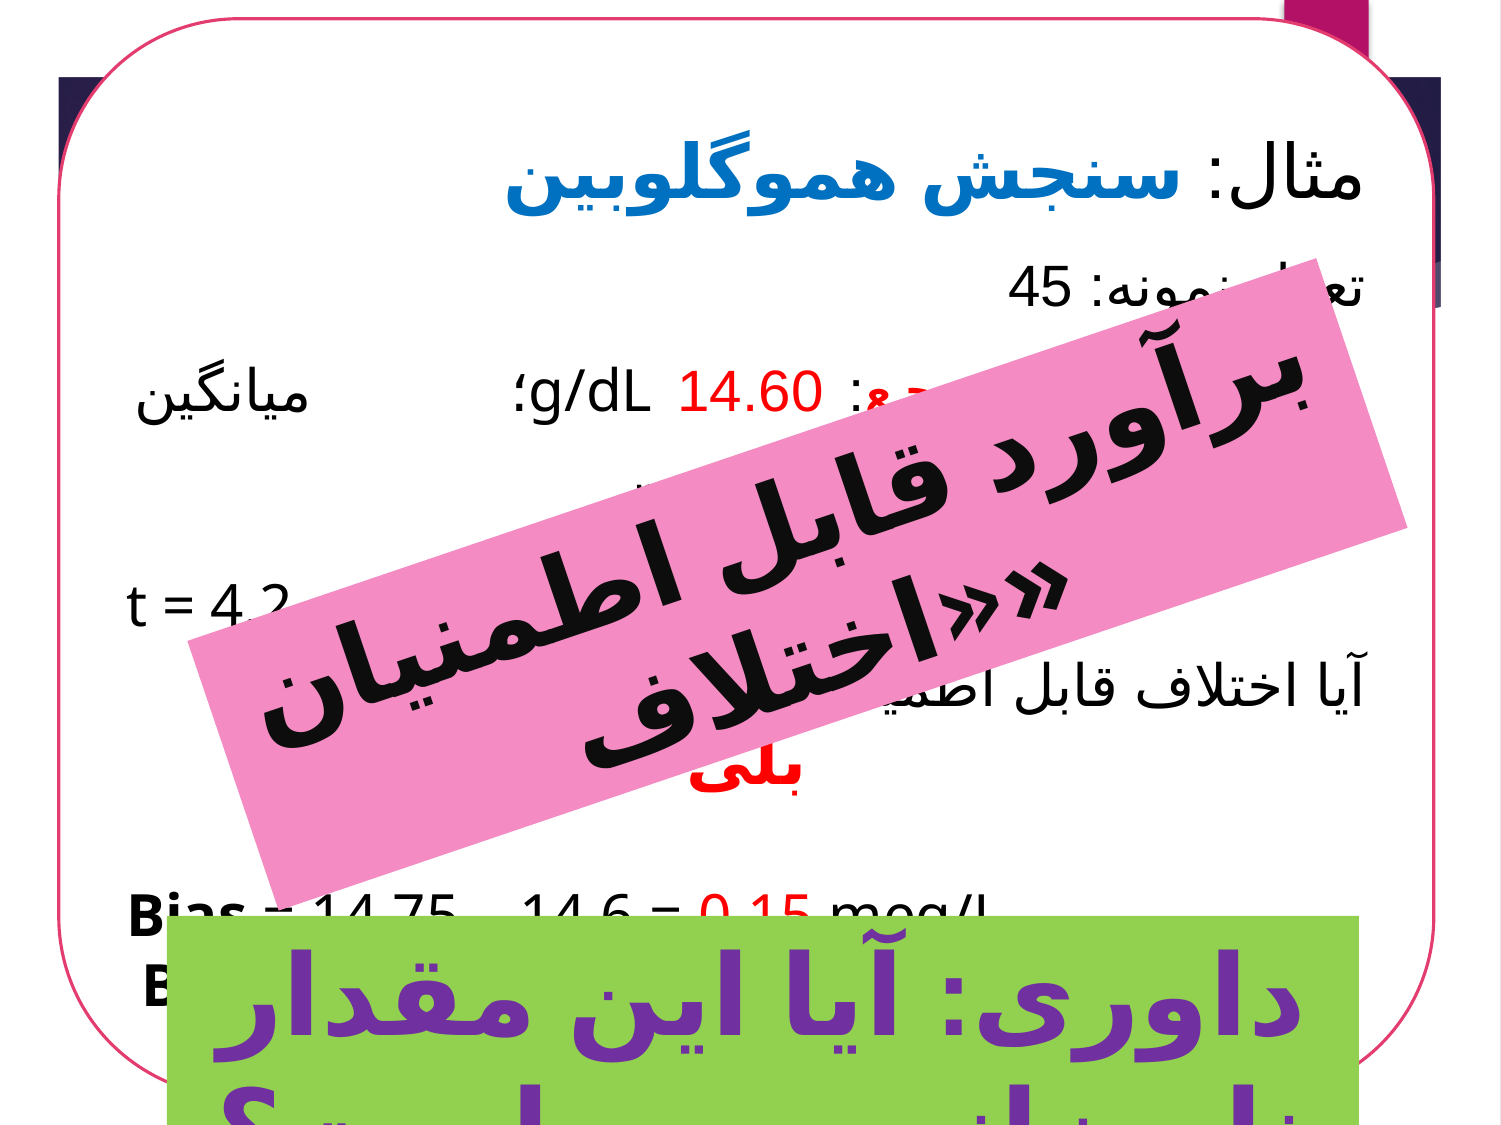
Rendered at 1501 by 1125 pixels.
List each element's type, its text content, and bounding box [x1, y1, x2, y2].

text_box برآورد قابل اطمنیان «اختلاف» [187, 258, 1408, 911]
text_box مثال: سنجش هموگلوبین تعداد نمونه: 45 میانگین روش مرجع: 14.60 g/dL؛ میانگین آزمایشگاه فلان: 14.75 meq/L t = 4.2 t-crit0.95 = 1.7 آیا اختلاف قابل اطمینان است؟ بلی Bias = 14.75 – 14.6 = 0.15 meq/L Bias = (0.15/ 14.6) * 100 = 1% [57, 17, 1436, 1084]
text_box داوری: آیا این مقدار نامیزانی مهم است؟ [166, 915, 1359, 1125]
